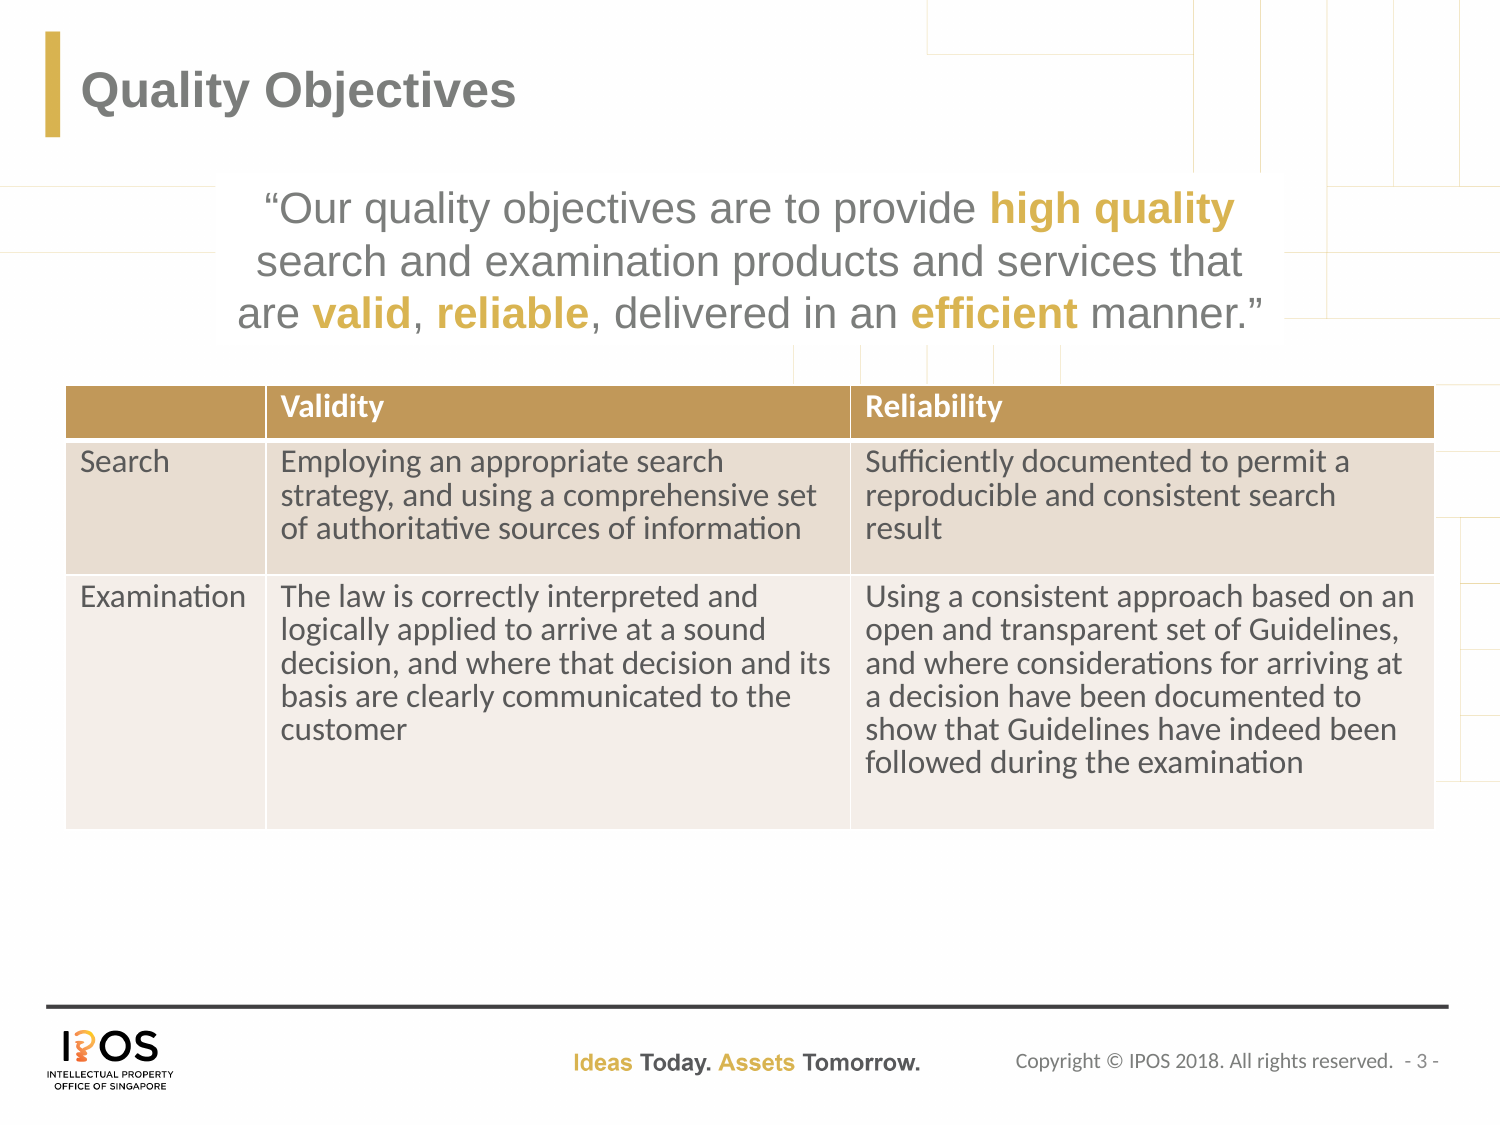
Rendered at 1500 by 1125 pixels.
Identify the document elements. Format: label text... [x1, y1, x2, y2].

table_cell Search [66, 443, 265, 574]
title Quality Objectives [65, 48, 1341, 127]
table_cell The law is correctly interpreted and logically applied to arrive at a sound decision, and where that decision and its basis are clearly communicated to the customer [267, 576, 850, 829]
table_header [66, 386, 265, 438]
table_cell Using a consistent approach based on an open and transparent set of Guidelines, and where considerations for arriving at a decision have been documented to show that Guidelines have indeed been followed during the examination [851, 576, 1434, 829]
table_header Reliability [851, 386, 1434, 438]
table_header Validity [267, 386, 850, 438]
text_box “Our quality objectives are to provide high quality search and examination products and services that are valid, reliable, delivered in an efficient manner.” [215, 172, 1285, 345]
table_cell Sufficiently documented to permit a reproducible and consistent search result [851, 443, 1434, 574]
table_cell Employing an appropriate search strategy, and using a comprehensive set of authoritative sources of information [267, 443, 850, 574]
table_cell Examination [66, 576, 265, 829]
picture [0, 0, 1500, 1125]
